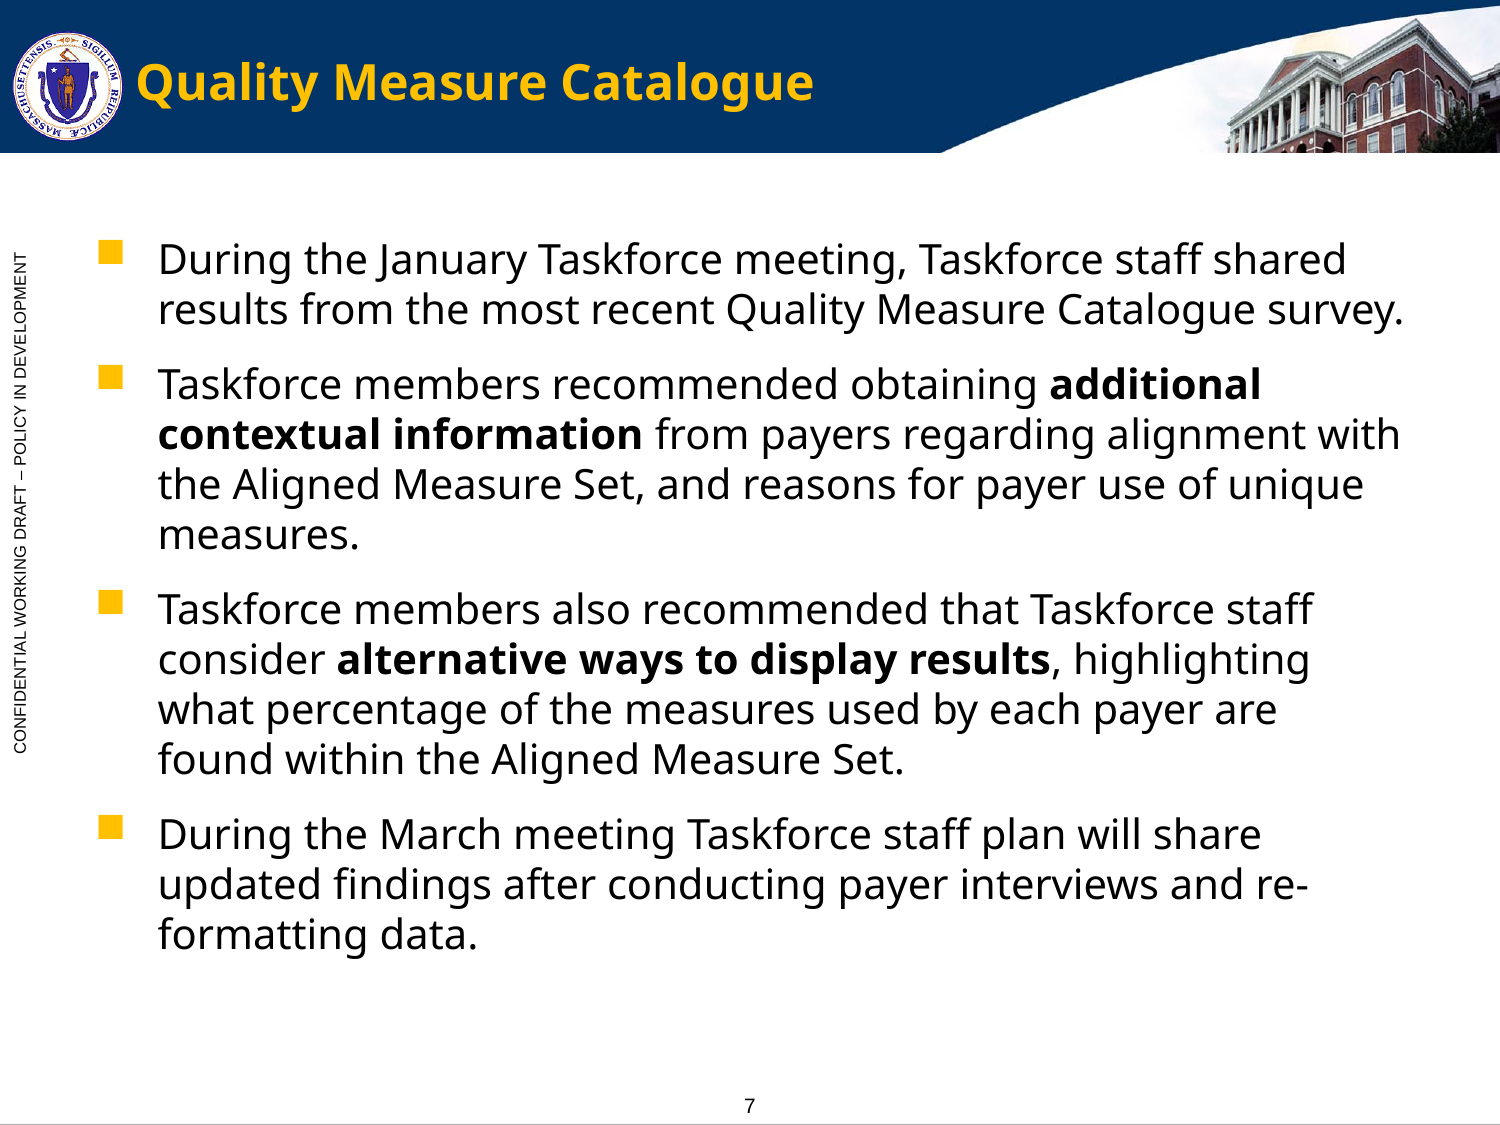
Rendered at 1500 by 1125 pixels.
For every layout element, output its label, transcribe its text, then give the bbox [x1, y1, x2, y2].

list During the January Taskforce meeting, Taskforce staff shared results from the most recent Quality Measure Catalogue survey. Taskforce members recommended obtaining additional contextual information from payers regarding alignment with the Aligned Measure Set, and reasons for payer use of unique measures. Taskforce members also recommended that Taskforce staff consider alternative ways to display results, highlighting what percentage of the measures used by each payer are found within the Aligned Measure Set. During the March meeting Taskforce staff plan will share updated findings after conducting payer interviews and re-formatting data. [87, 224, 1413, 973]
picture [0, 0, 1500, 153]
title Quality Measure Catalogue [120, 17, 1051, 144]
